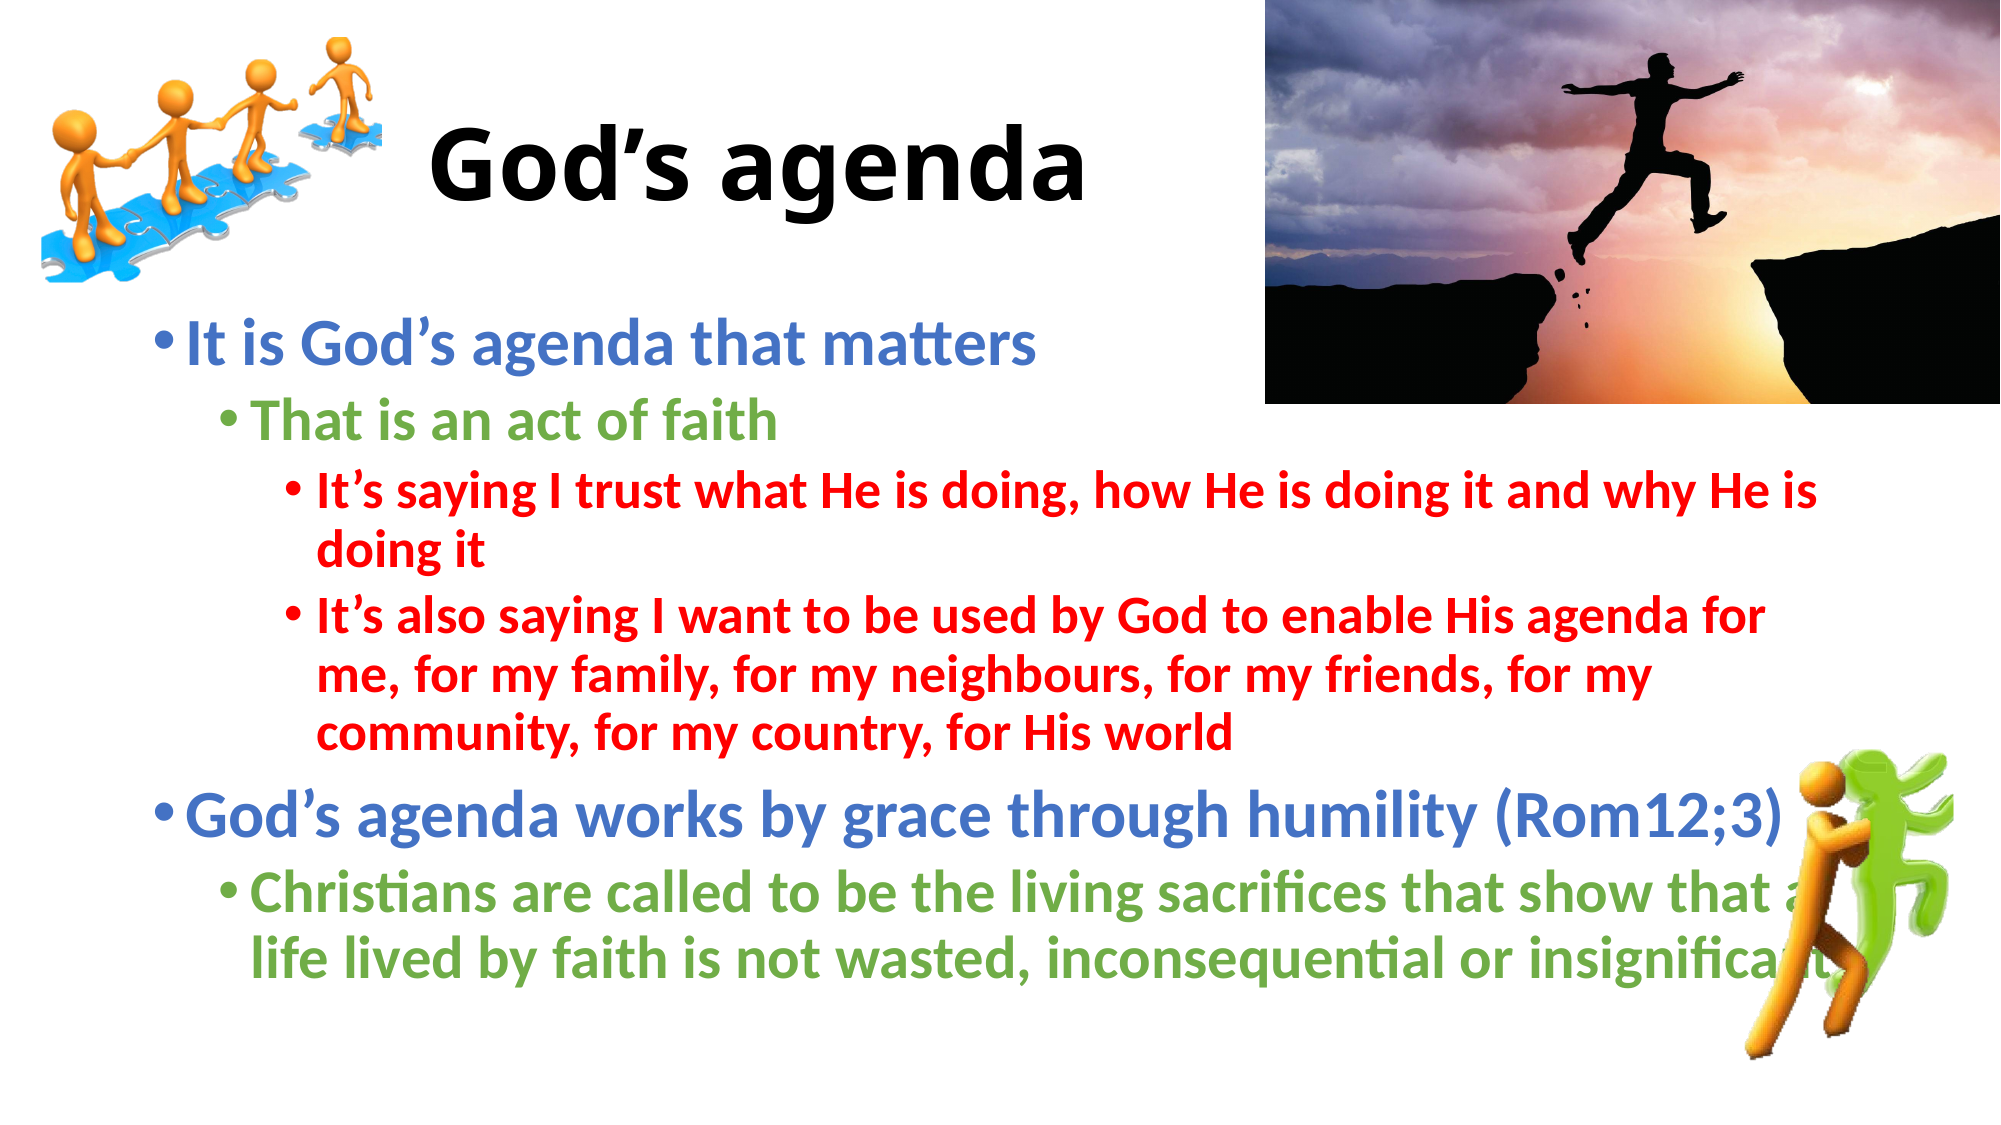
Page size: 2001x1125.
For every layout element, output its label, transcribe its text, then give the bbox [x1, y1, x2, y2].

list It is God’s agenda that matters That is an act of faith It’s saying I trust what He is doing, how He is doing it and why He is doing it It’s also saying I want to be used by God to enable His agenda for me, for my family, for my neighbours, for my friends, for my community, for my country, for His world God’s agenda works by grace through humility (Rom12;3) Christians are called to be the living sacrifices that show that a life lived by faith is not wasted, inconsequential or insignificant [137, 299, 1863, 1102]
picture [1265, 0, 2000, 404]
picture [0, 25, 412, 312]
picture [1724, 695, 1975, 1066]
title God’s agenda [411, 59, 1265, 278]
